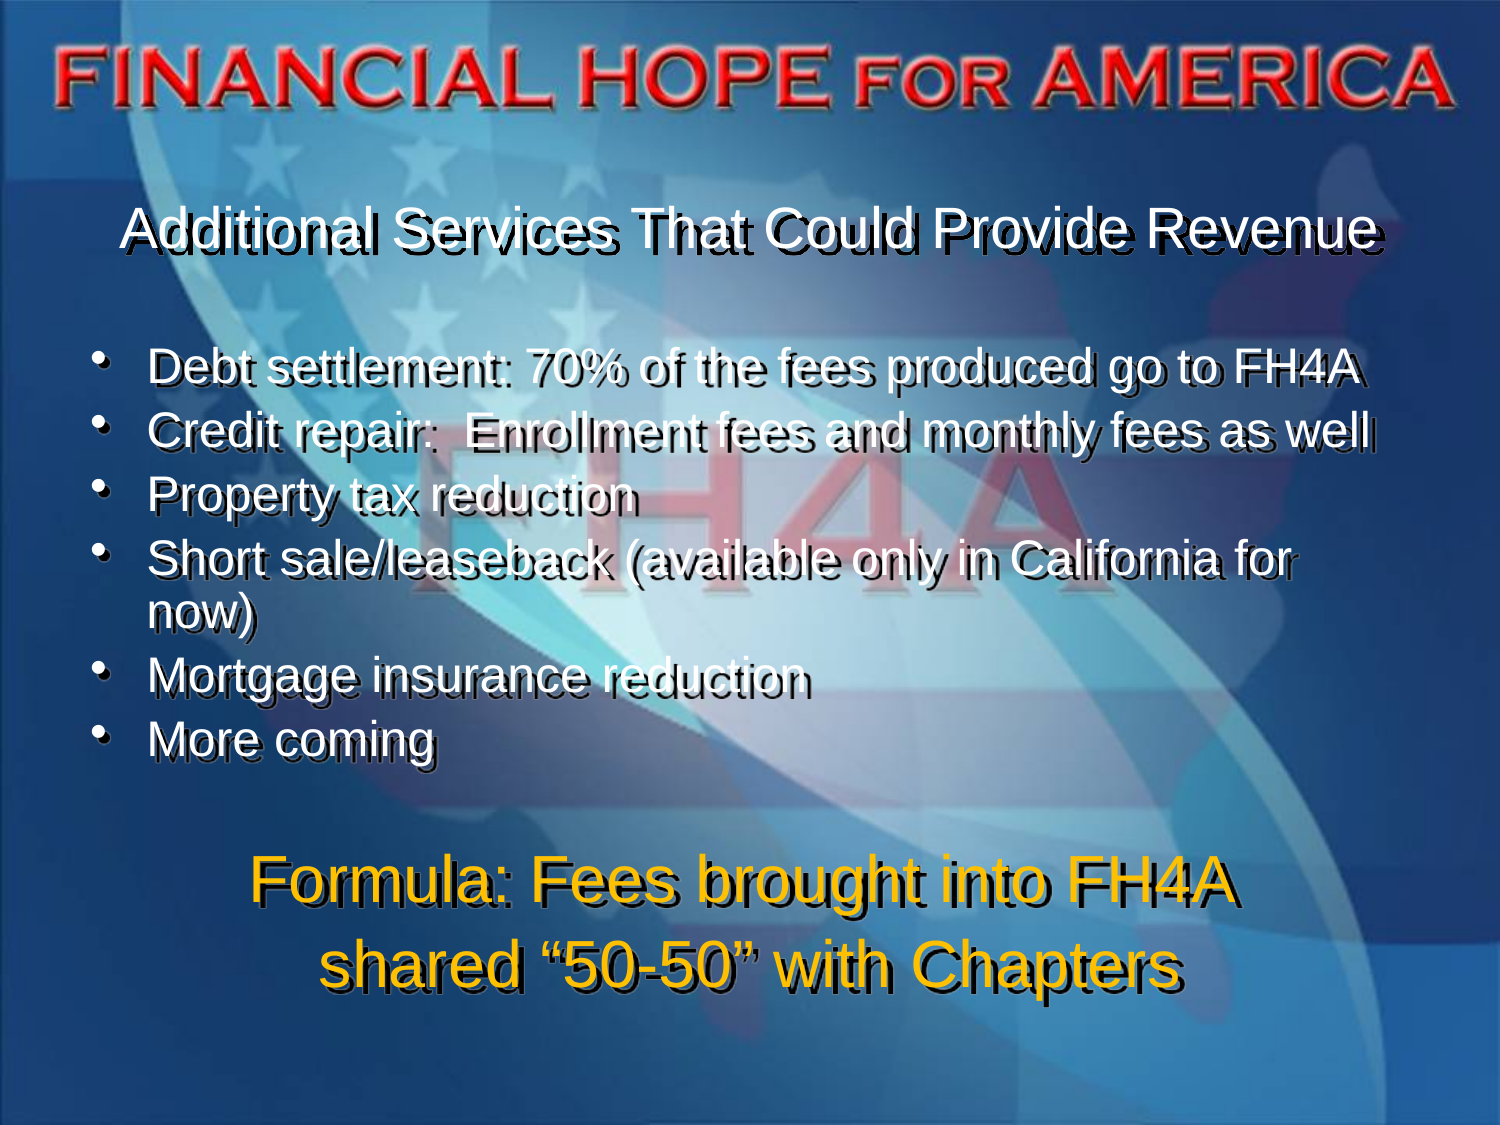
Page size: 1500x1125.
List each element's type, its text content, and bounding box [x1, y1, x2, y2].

title Additional Services That Could Provide Revenue [74, 44, 1426, 262]
list Debt settlement: 70% of the fees produced go to FH4A Credit repair: Enrollment fees and monthly fees as well Property tax reduction Short sale/leaseback (available only in California for now) Mortgage insurance reduction More coming Formula: Fees brought into FH4A shared “50-50” with Chapters [74, 262, 1426, 1076]
picture [0, 0, 1500, 1125]
